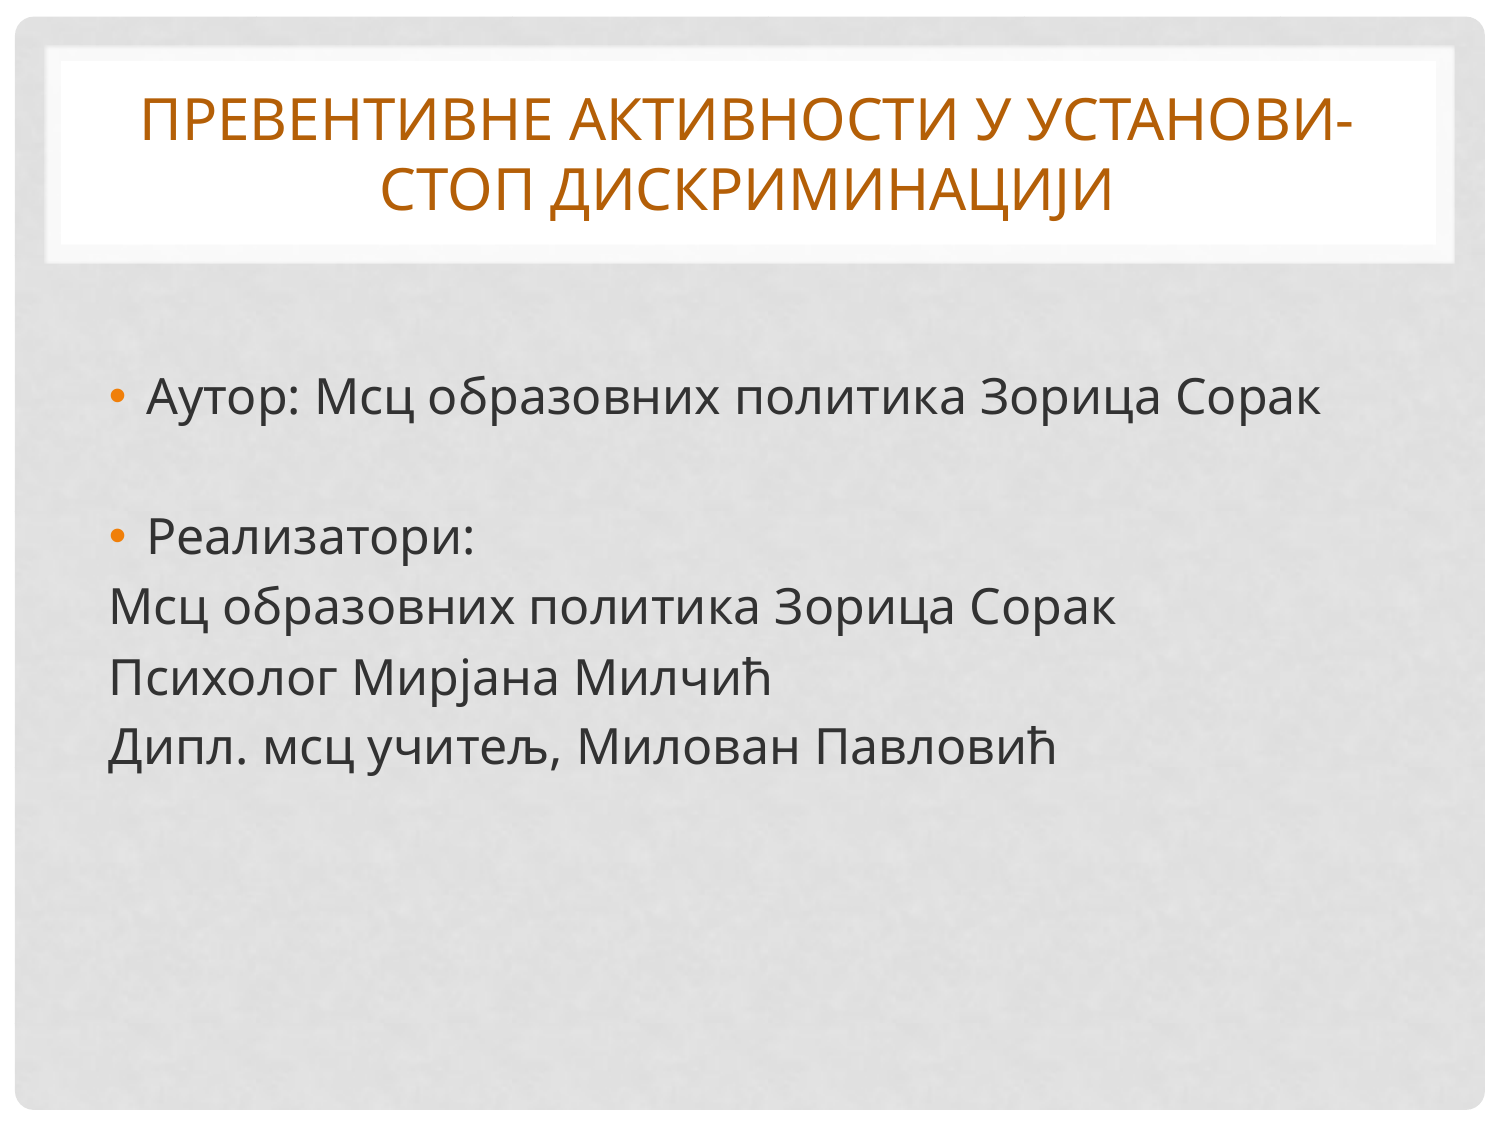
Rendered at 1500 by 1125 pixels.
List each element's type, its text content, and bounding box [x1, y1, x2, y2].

title Превентивне активности у установи-стоп дискриминацији [69, 66, 1425, 238]
list Аутор: Мсц образовних политика Зорица Сорак Реализатори: Мсц образовних политика Зорица Сорак Психолог Мирјана Милчић Дипл. мсц учитељ, Милован Павловић [75, 287, 1425, 1005]
